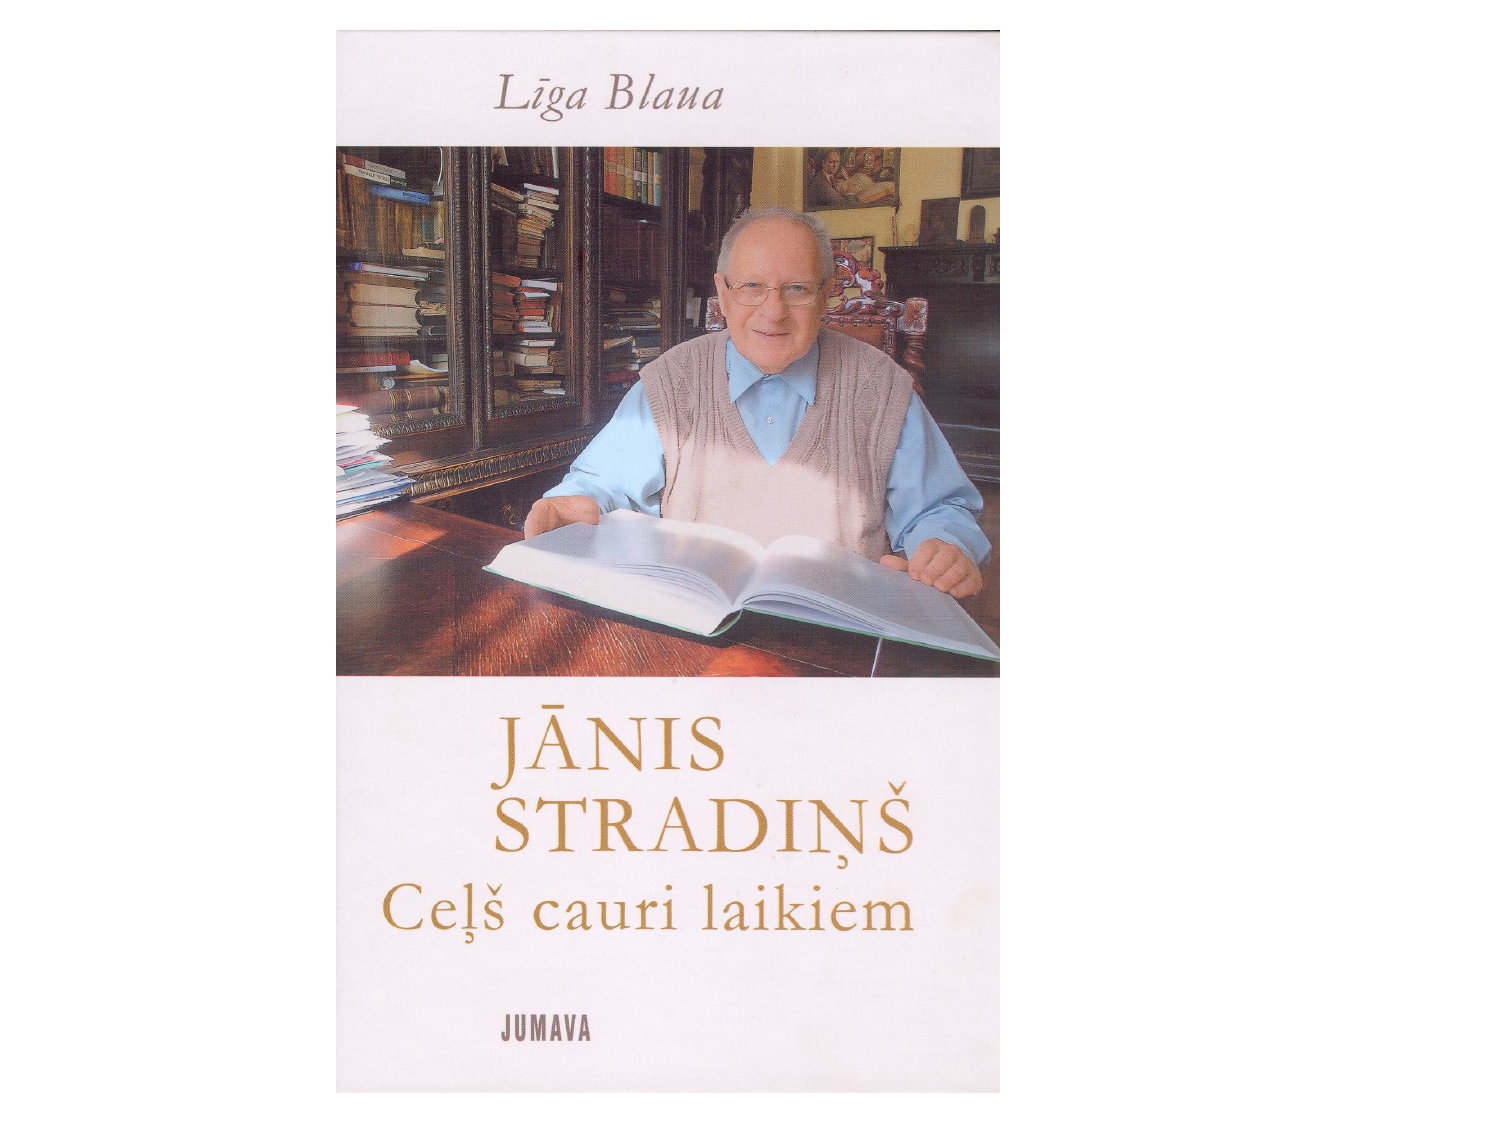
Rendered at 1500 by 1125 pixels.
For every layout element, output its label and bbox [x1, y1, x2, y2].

picture [336, 30, 1000, 1093]
